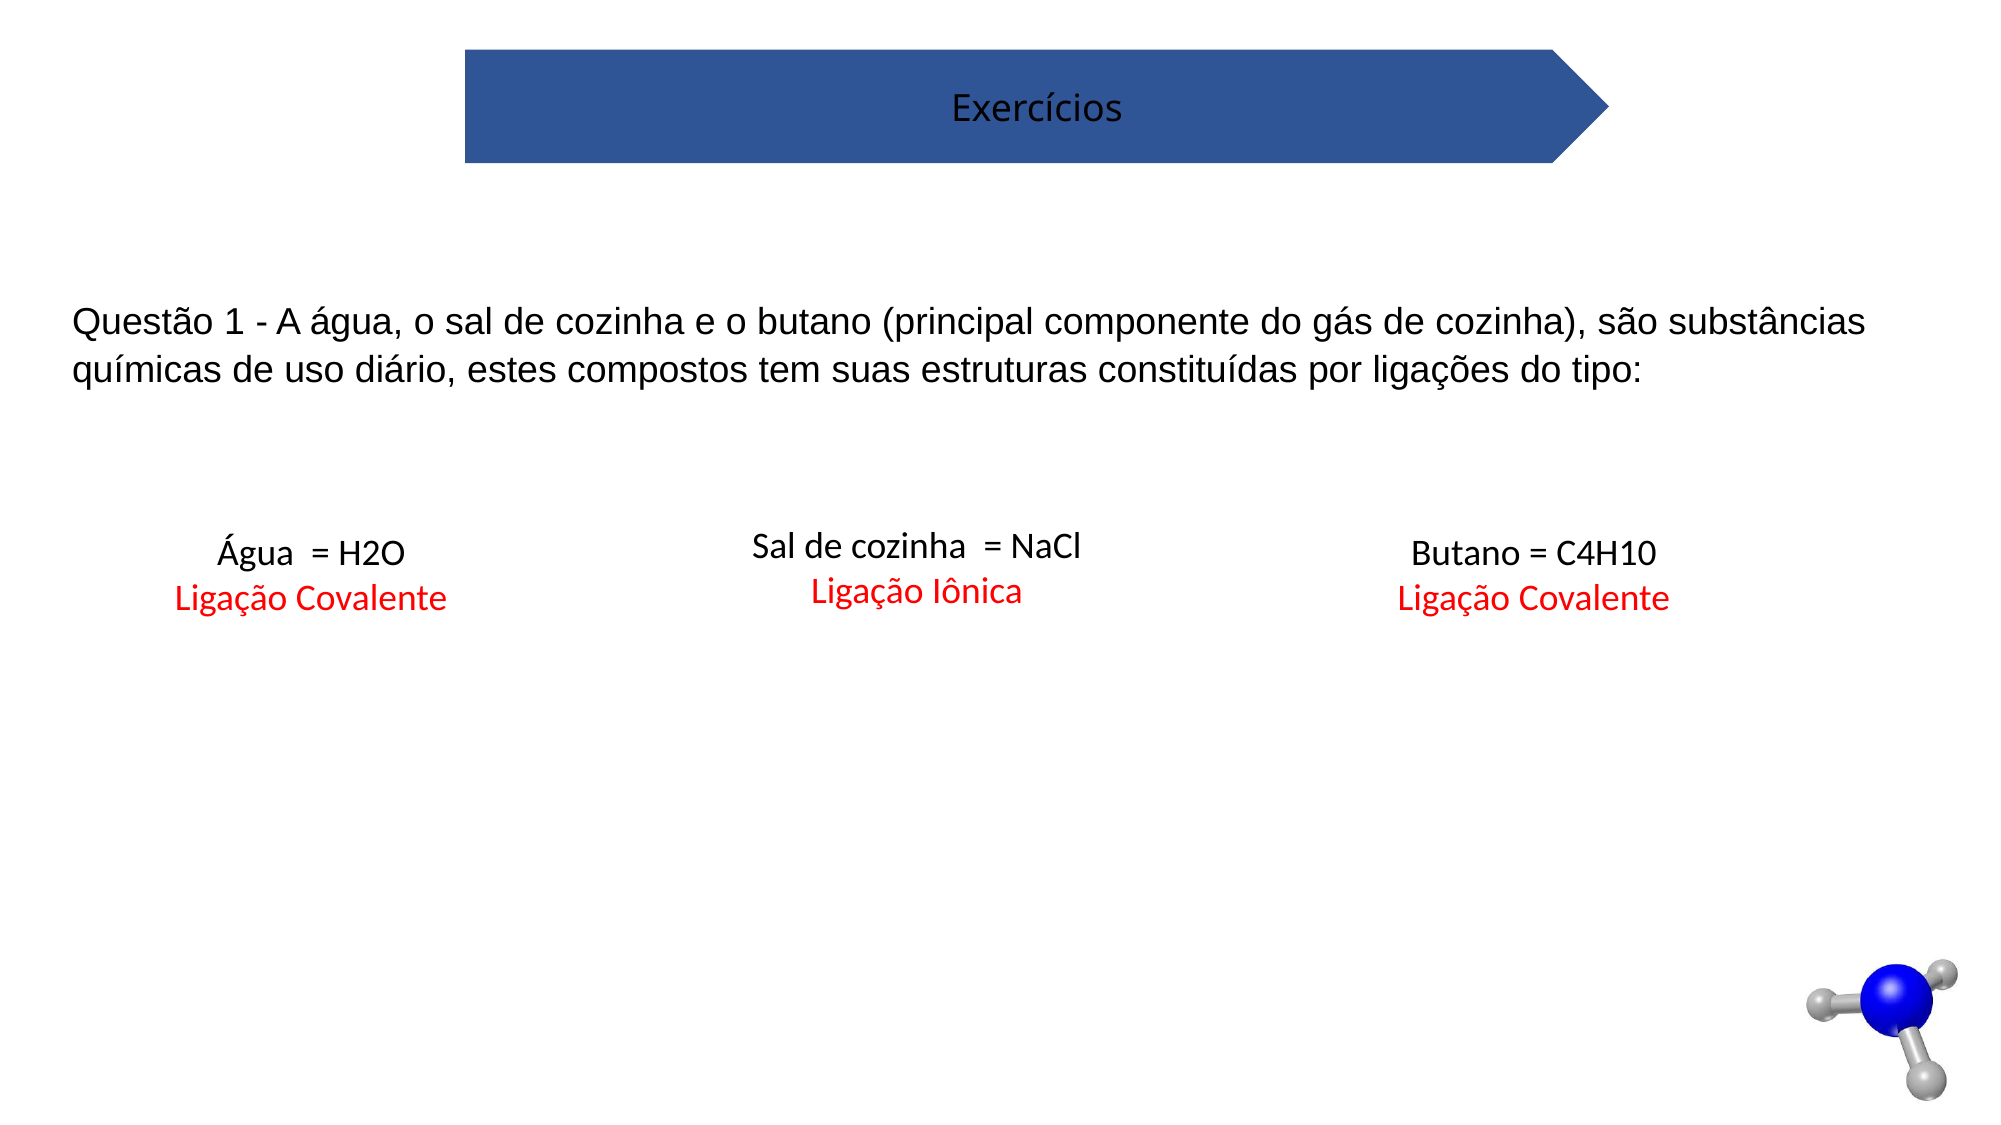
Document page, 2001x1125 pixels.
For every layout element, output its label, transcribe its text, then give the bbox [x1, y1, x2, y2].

text_box Butano = C4H10 Ligação Covalente [1328, 520, 1740, 626]
text_box Sal de cozinha = NaCl Ligação Iônica [711, 513, 1123, 619]
picture [1805, 949, 1960, 1104]
text_box Exercícios [624, 76, 1460, 137]
text_box Água = H2O Ligação Covalente [156, 520, 467, 626]
text_box [465, 49, 1609, 164]
text_box Questão 1 - A água, o sal de cozinha e o butano (principal componente do gás de cozinha), são substâncias químicas de uso diário, estes compostos tem suas estruturas constituídas por ligações do tipo: [57, 286, 1881, 398]
